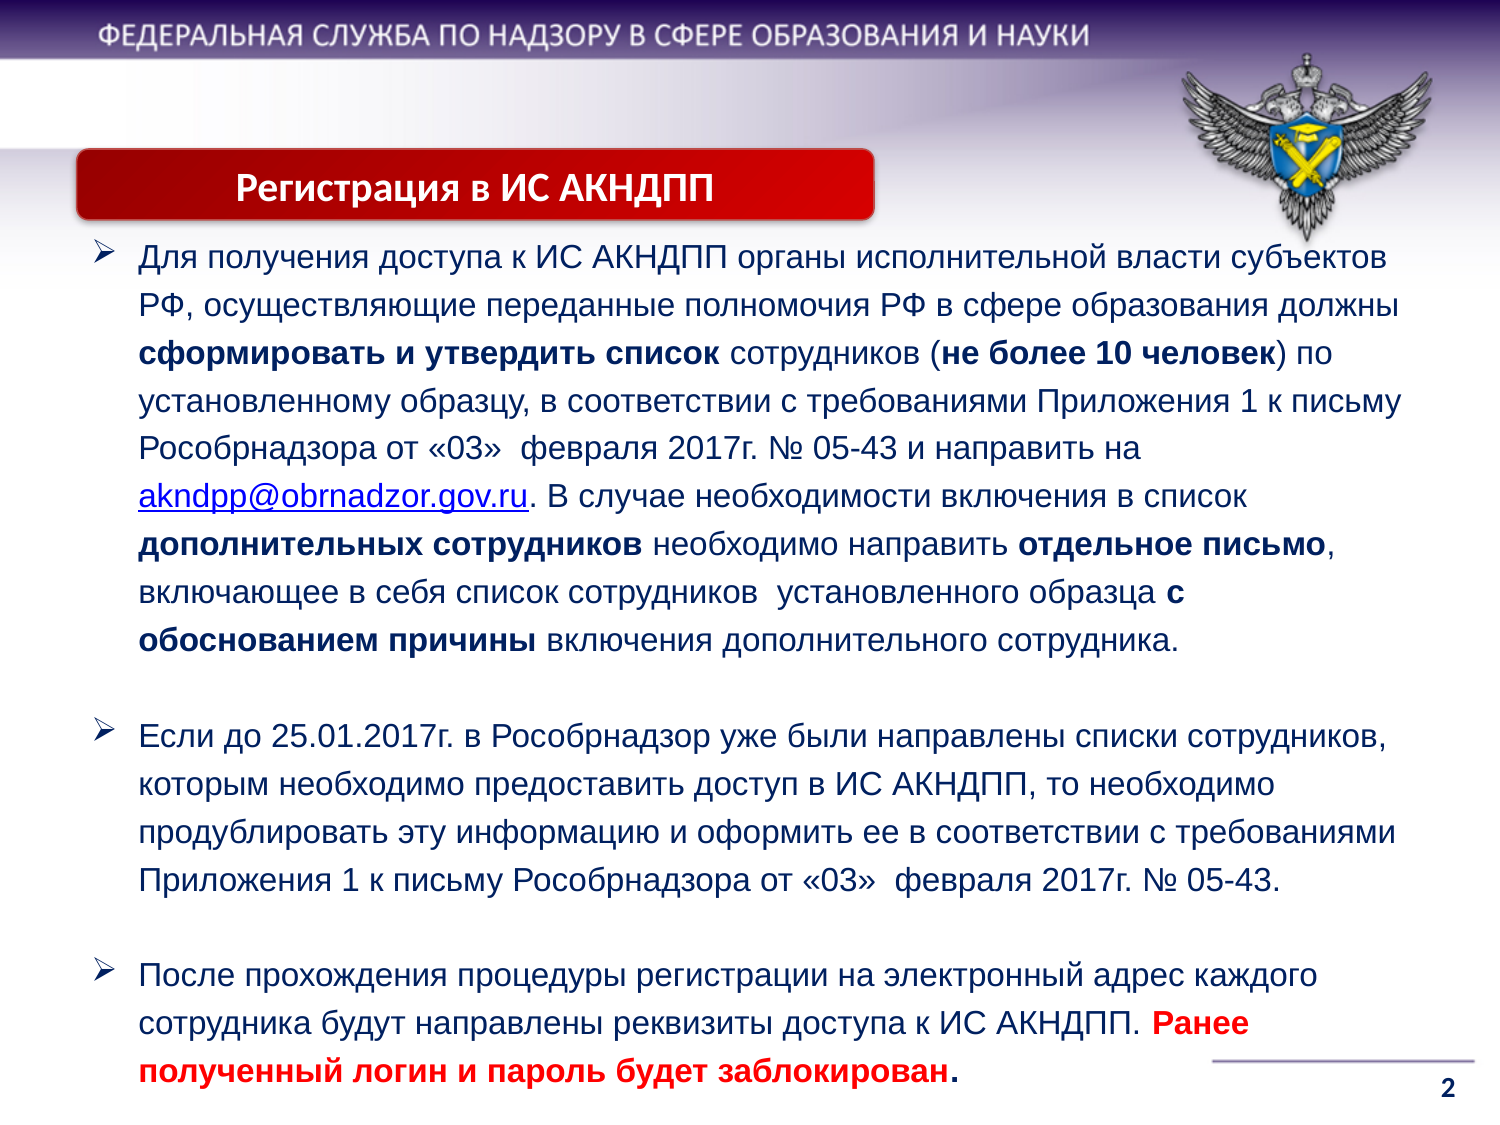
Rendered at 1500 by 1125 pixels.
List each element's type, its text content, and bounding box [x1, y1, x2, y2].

picture [0, 0, 1500, 1125]
text_box Регистрация в ИС АКНДПП [75, 148, 875, 221]
text_box Для получения доступа к ИС АКНДПП органы исполнительной власти субъектов РФ, осуществляющие переданные полномочия РФ в сфере образования должны сформировать и утвердить список сотрудников (не более 10 человек) по установленному образцу, в соответствии с требованиями Приложения 1 к письму Рособрнадзора от «03» февраля 2017г. № 05-43 и направить на akndpp@obrnadzor.gov.ru. В случае необходимости включения в список дополнительных сотрудников необходимо направить отдельное письмо, включающее в себя список сотрудников установленного образца с обоснованием причины включения дополнительного сотрудника. Если до 25.01.2017г. в Рособрнадзор уже были направлены списки сотрудников, которым необходимо предоставить доступ в ИС АКНДПП, то необходимо продублировать эту информацию и оформить ее в соответствии с требованиями Приложения 1 к письму Рособрнадзора от «03» февраля 2017г. № 05-43. После прохождения процедуры регистрации на электронный адрес каждого сотрудника будут направлены реквизиты доступа к ИС АКНДПП. Ранее полученный логин и пароль будет заблокирован. [76, 219, 1441, 1097]
slide_number 2 [1411, 1054, 1471, 1118]
